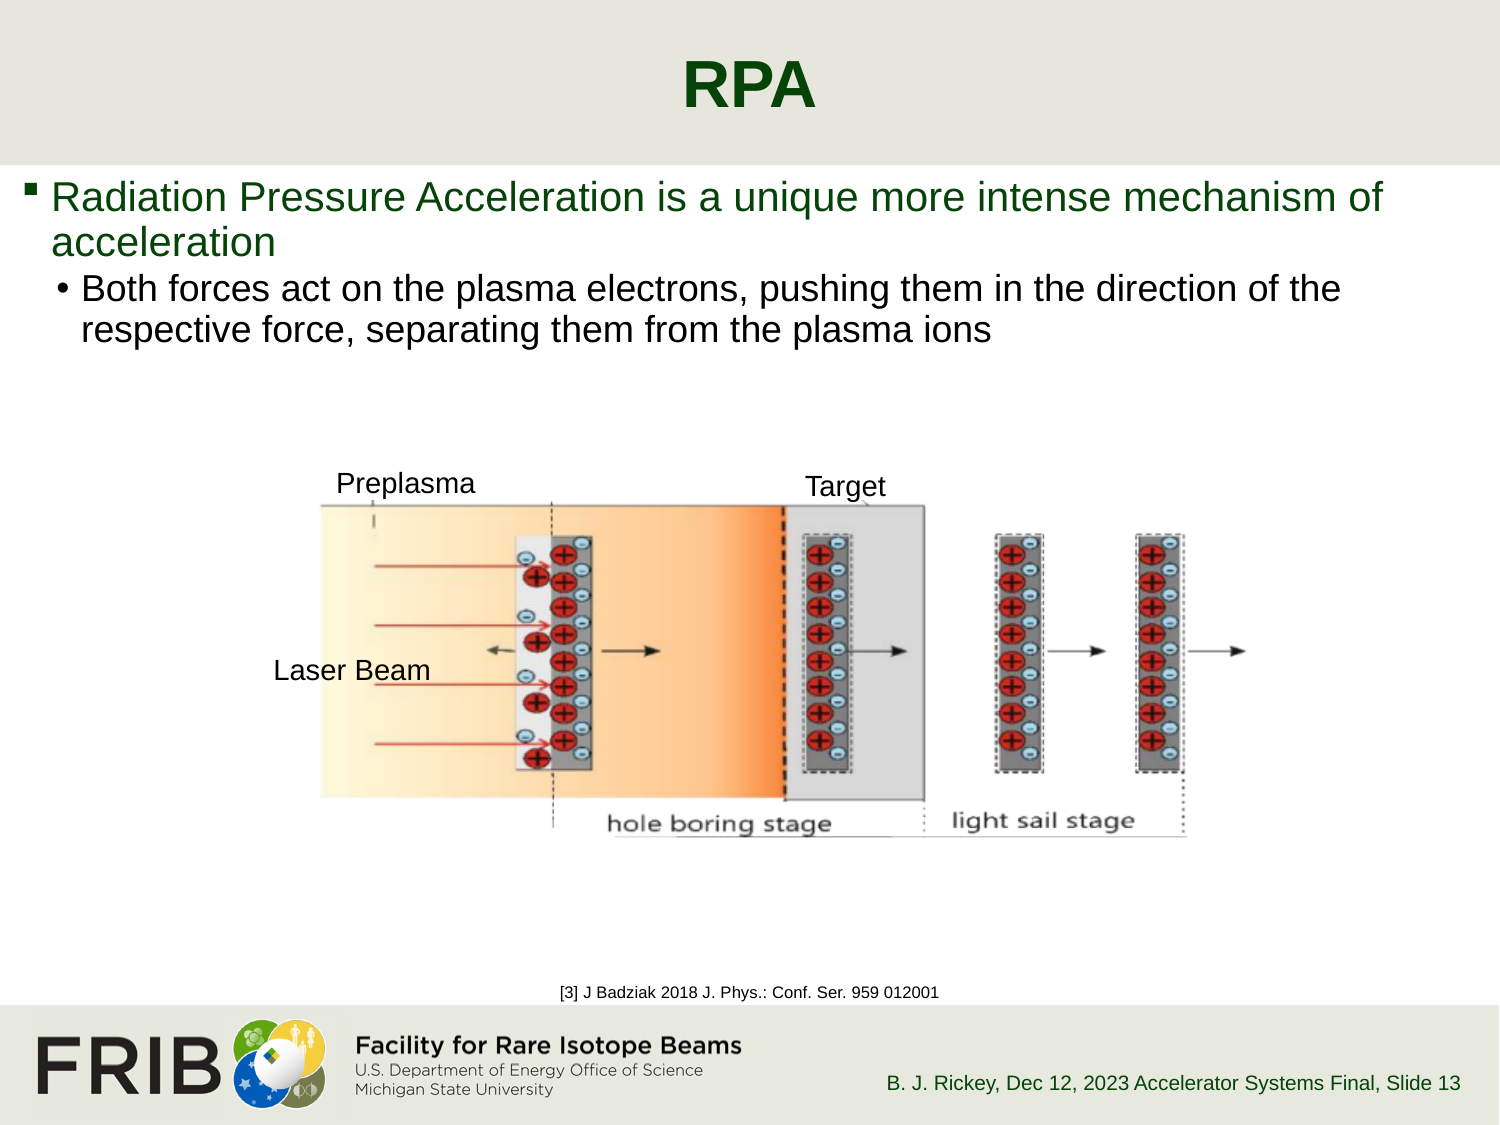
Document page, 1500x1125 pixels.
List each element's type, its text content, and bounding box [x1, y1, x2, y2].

picture [0, 0, 1500, 165]
text_box [3] J Badziak 2018 J. Phys.: Conf. Ser. 959 012001 [545, 974, 970, 1010]
slide_number , Slide 13 [1374, 1042, 1500, 1103]
list Radiation Pressure Acceleration is a unique more intense mechanism of acceleration Both forces act on the plasma electrons, pushing them in the direction of the respective force, separating them from the plasma ions [21, 174, 1480, 1026]
text_box Preplasma [321, 456, 491, 498]
title RPA [11, 46, 1489, 128]
picture [216, 499, 1276, 863]
footer B. J. Rickey, Dec 12, 2023 Accelerator Systems Final [679, 1042, 1374, 1103]
picture [0, 1005, 1499, 1125]
text_box Target [789, 460, 902, 498]
